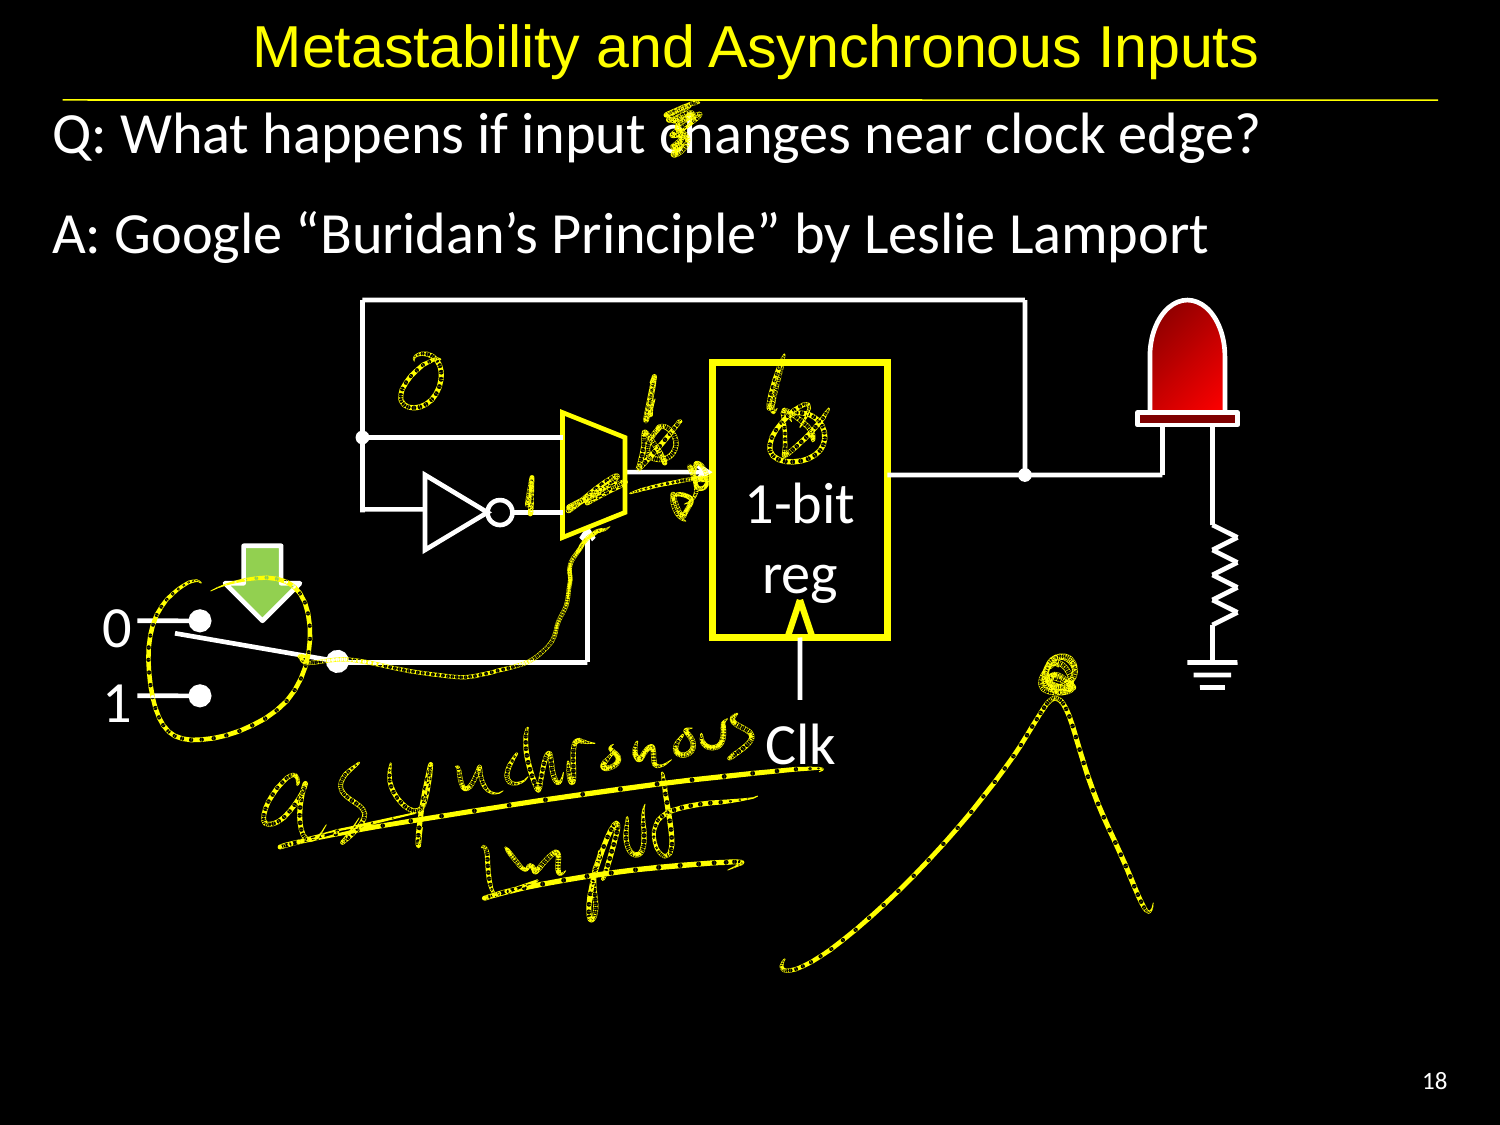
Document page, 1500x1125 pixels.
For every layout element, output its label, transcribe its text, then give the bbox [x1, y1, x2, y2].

title Metastability and Asynchronous Inputs [62, 0, 1450, 87]
text_box [1165, 297, 1228, 410]
text_box A: Google “Buridan’s Principle” by Leslie Lamport [37, 187, 134, 273]
text_box A: Google “Buridan’s Principle” by Leslie Lamport [1165, 187, 1388, 273]
text_box [1165, 410, 1240, 427]
picture [140, 94, 1161, 981]
text_box 0 [87, 570, 134, 645]
text_box 1 [87, 645, 134, 742]
list Q: What happens if input changes near clock edge? [37, 87, 1463, 200]
